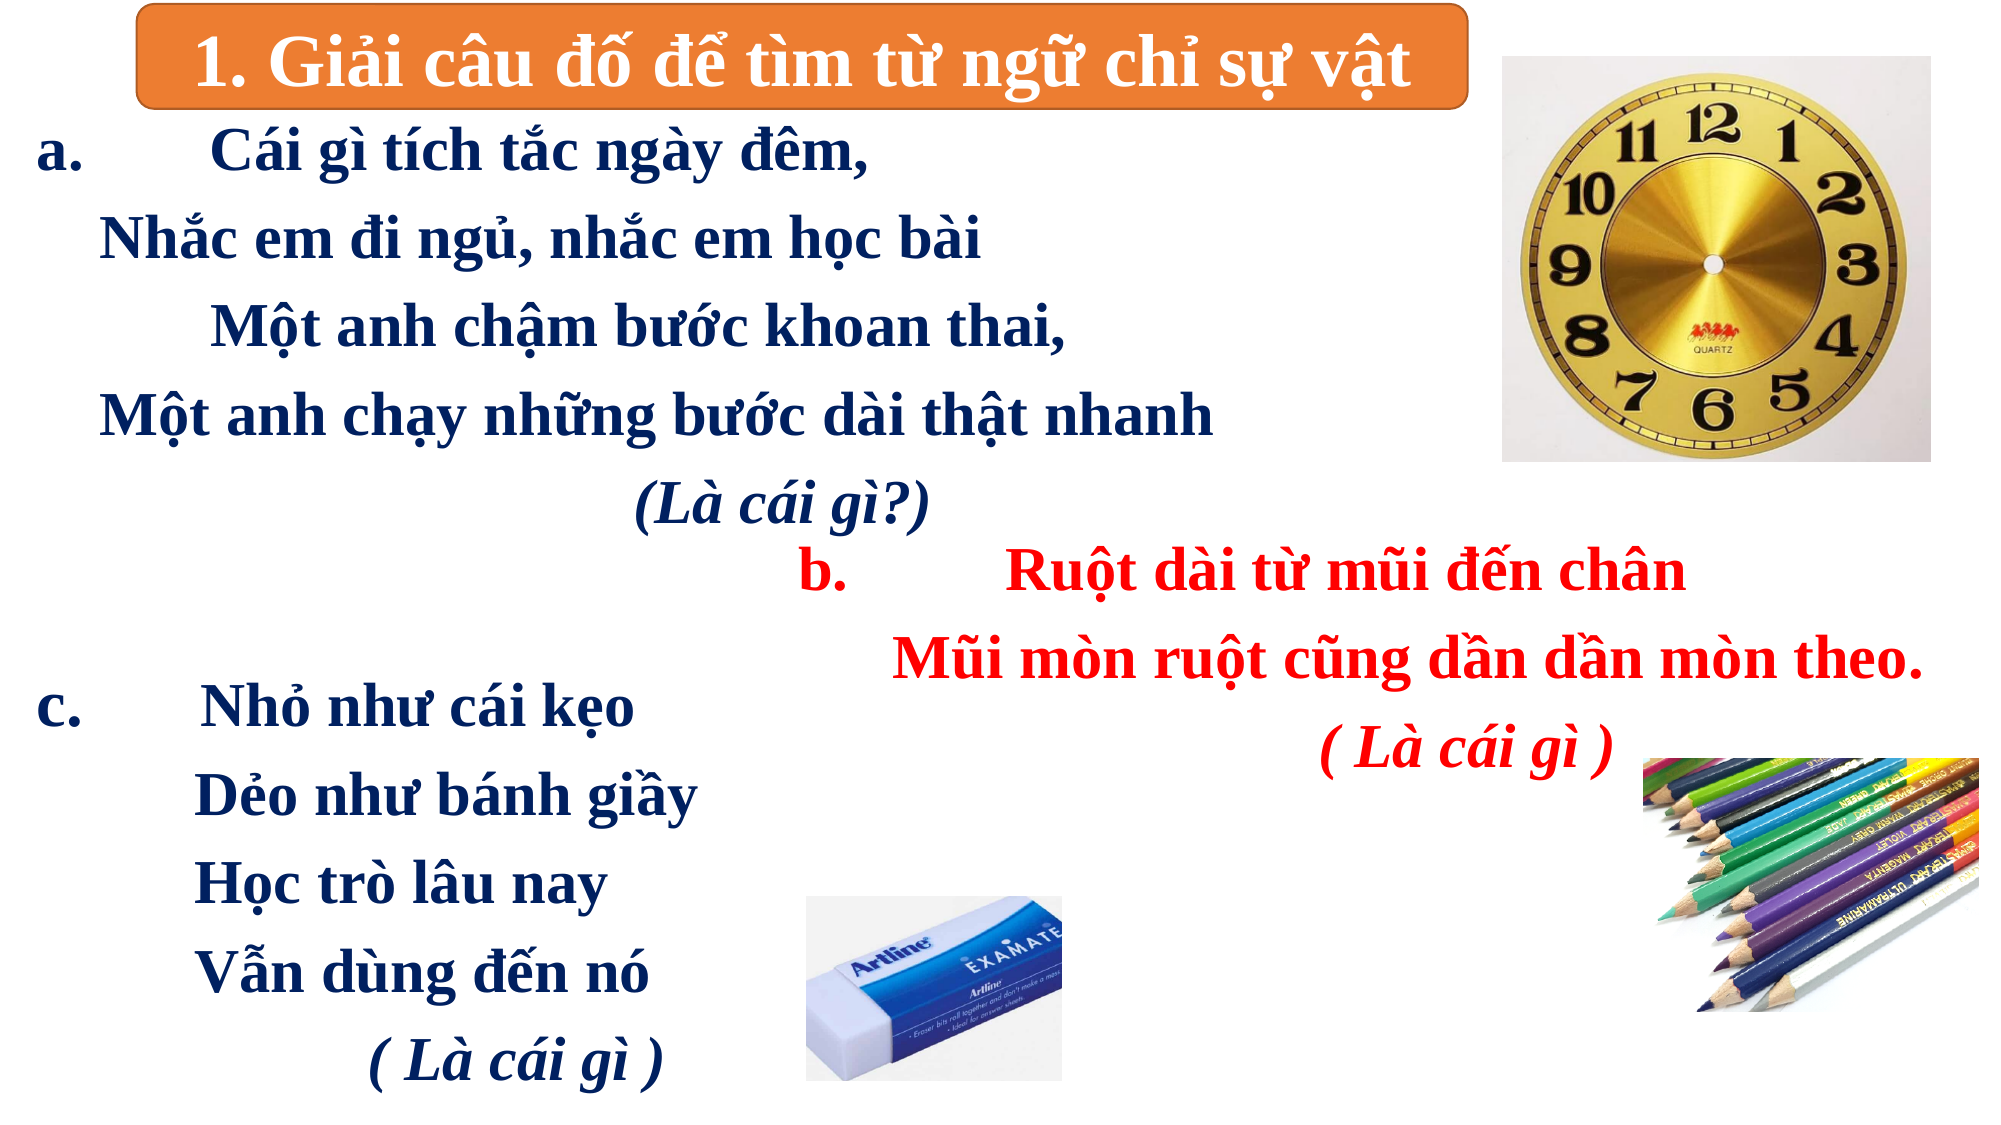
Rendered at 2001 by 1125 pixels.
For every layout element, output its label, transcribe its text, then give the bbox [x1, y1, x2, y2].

text_box b. Ruột dài từ mũi đến chân Mũi mòn ruột cũng dần dần mòn theo. ( Là cái gì ) [783, 529, 1960, 722]
picture [806, 896, 1062, 1081]
text_box c. Nhỏ như cái kẹo Dẻo như bánh giầy Học trò lâu nay Vẫn dùng đến nó ( Là cái gì ) [21, 661, 807, 989]
text_box 1. Giải câu đố để tìm từ ngữ chỉ sự vật [135, 2, 1469, 110]
picture [1642, 758, 1979, 1012]
text_box a. Cái gì tích tắc ngày đêm, Nhắc em đi ngủ, nhắc em học bài Một anh chậm bước khoan thai, Một anh chạy những bước dài thật nhanh (Là cái gì?) [21, 108, 1246, 530]
picture [1502, 56, 1931, 463]
